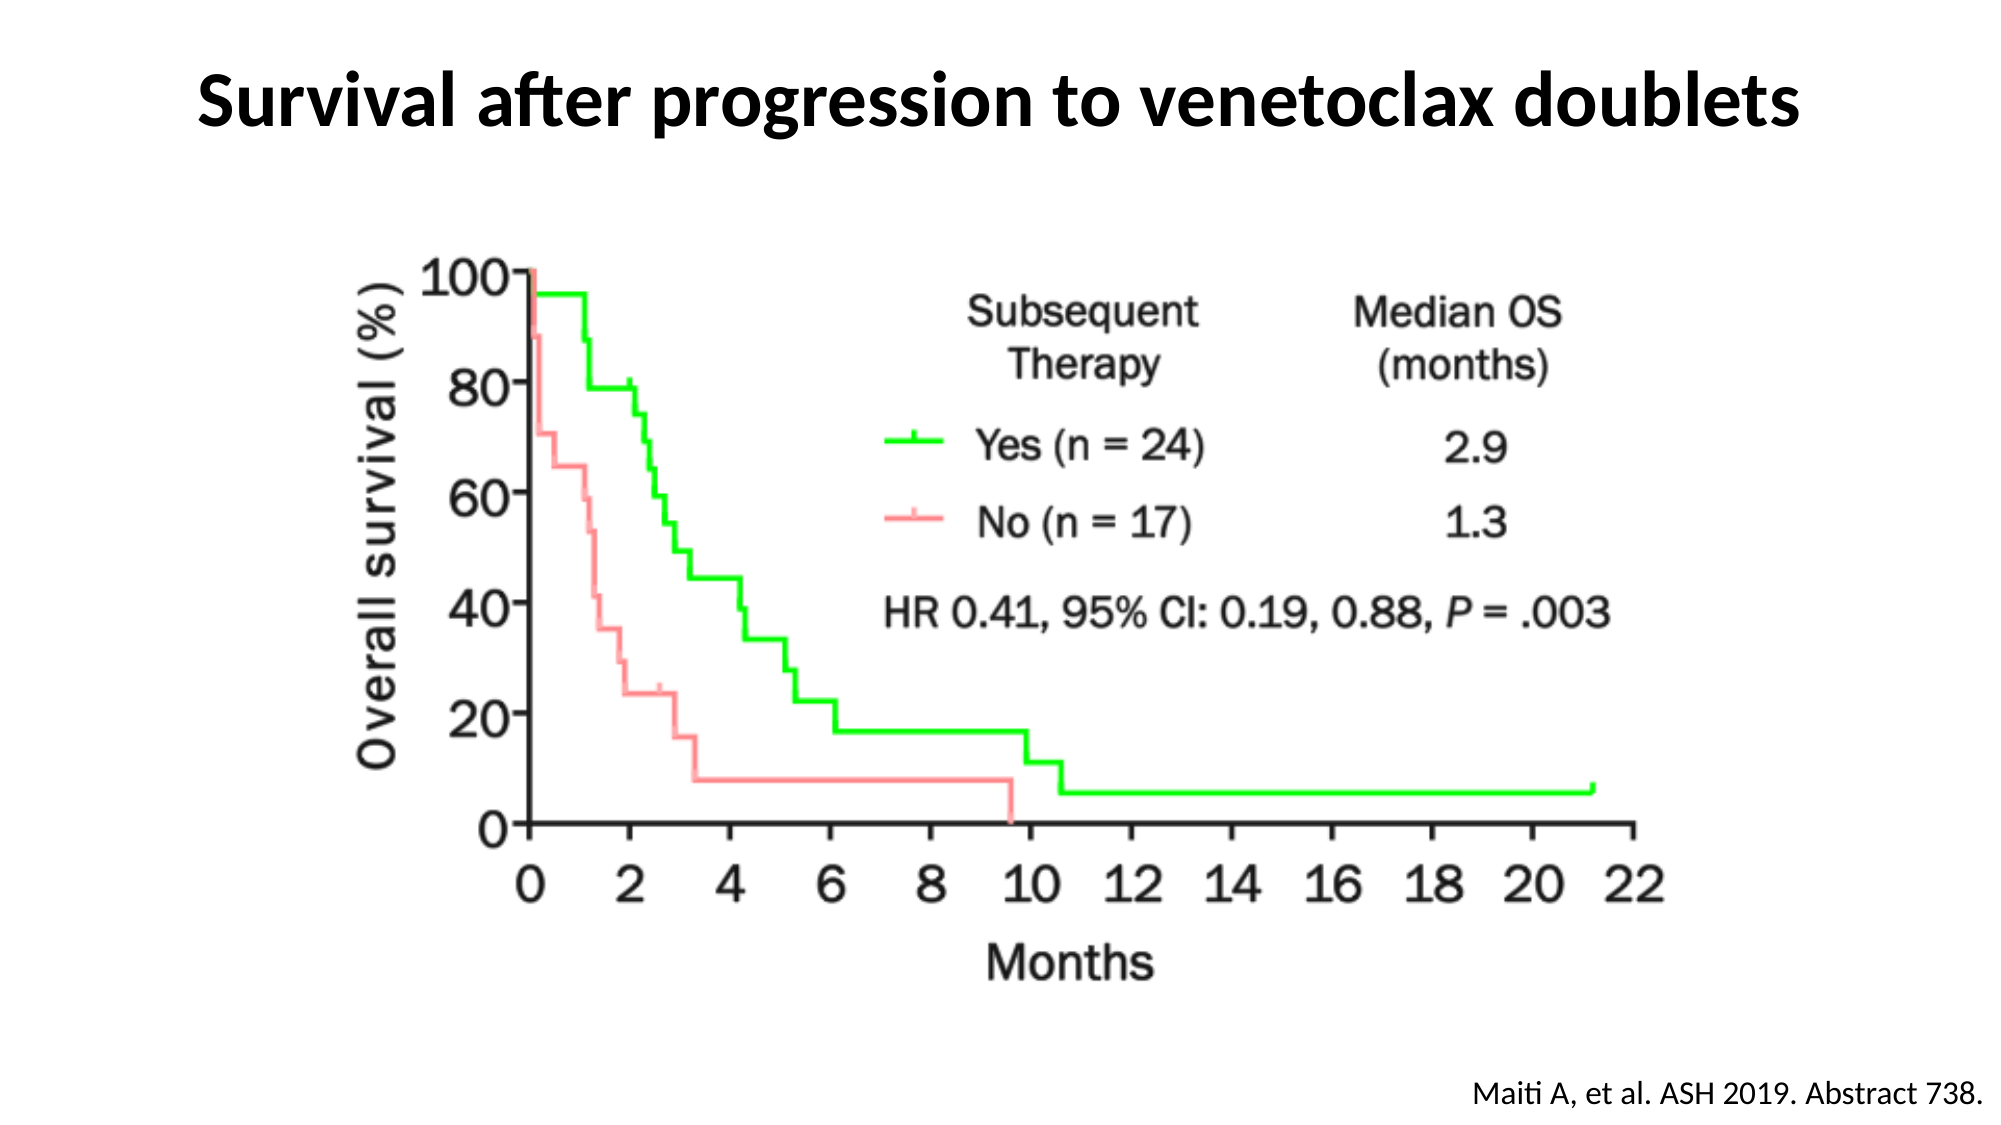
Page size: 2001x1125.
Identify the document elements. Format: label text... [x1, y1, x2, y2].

text_box Maiti A, et al. ASH 2019. Abstract 738. [181, 1046, 2000, 1125]
title Survival after progression to venetoclax doublets [99, 1, 1900, 189]
picture [296, 213, 1713, 1002]
